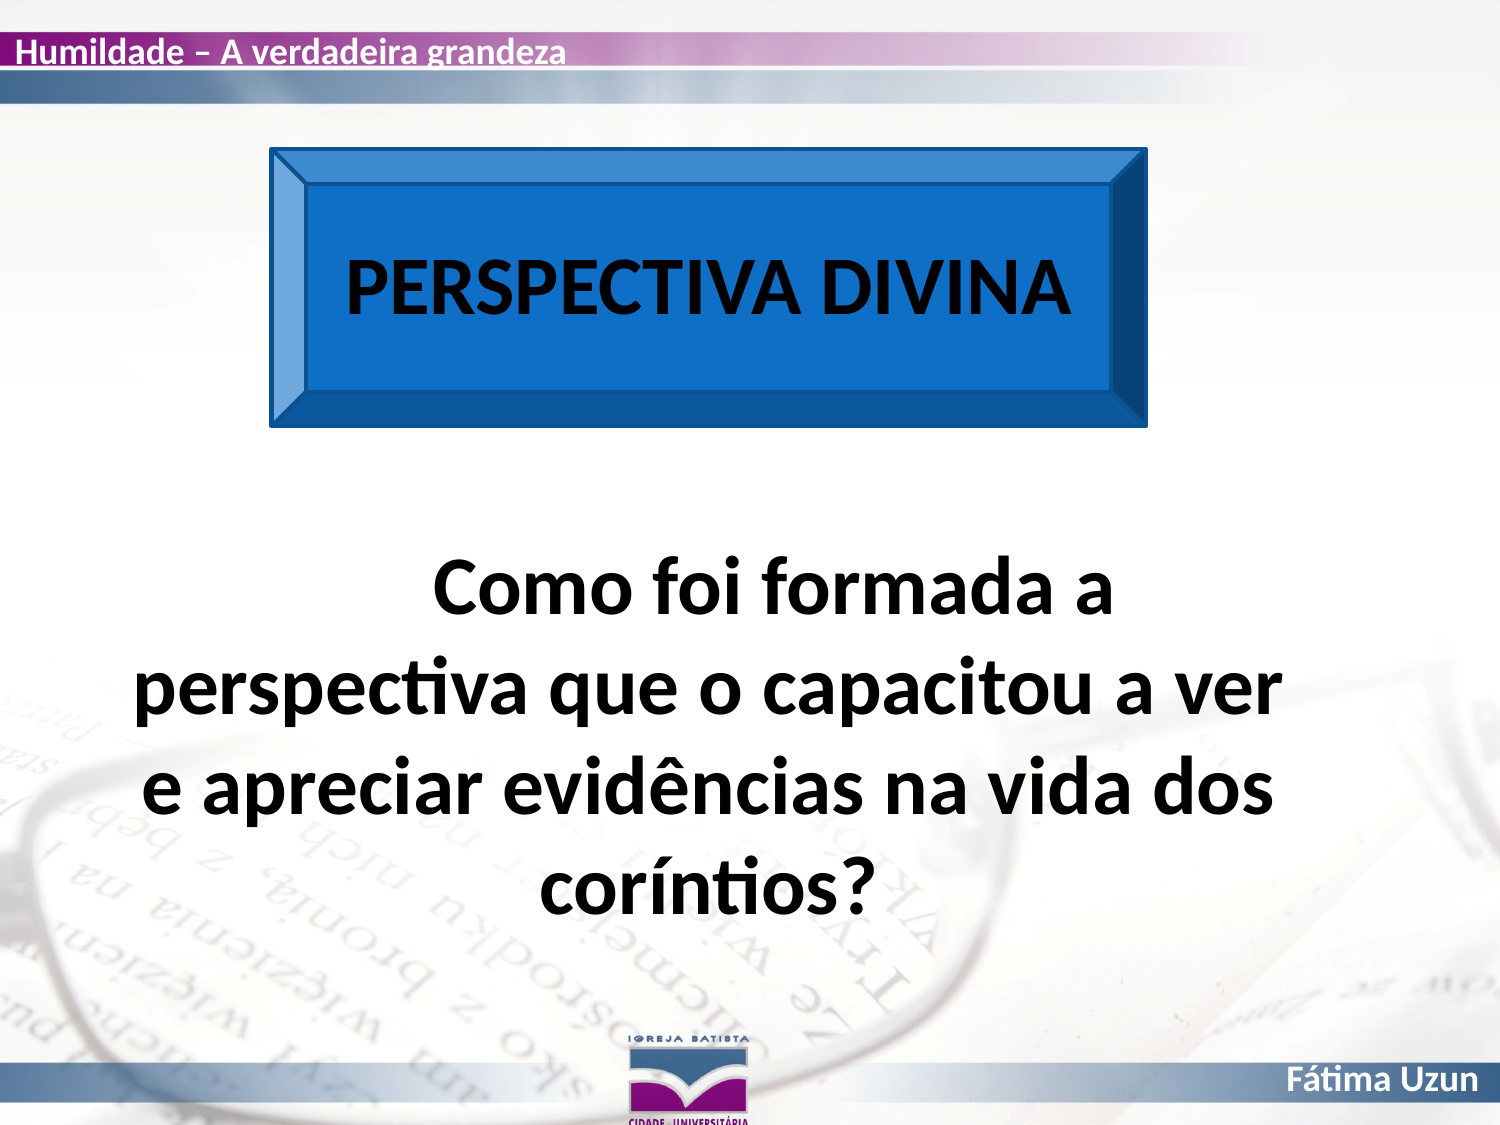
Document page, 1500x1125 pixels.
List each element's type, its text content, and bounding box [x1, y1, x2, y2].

title PERSPECTIVA DIVINA Como foi formada a perspectiva que o capacitou a ver e apreciar evidências na vida dos coríntios? [88, 267, 1329, 1125]
picture [0, 0, 1500, 1125]
text_box [269, 147, 1148, 267]
